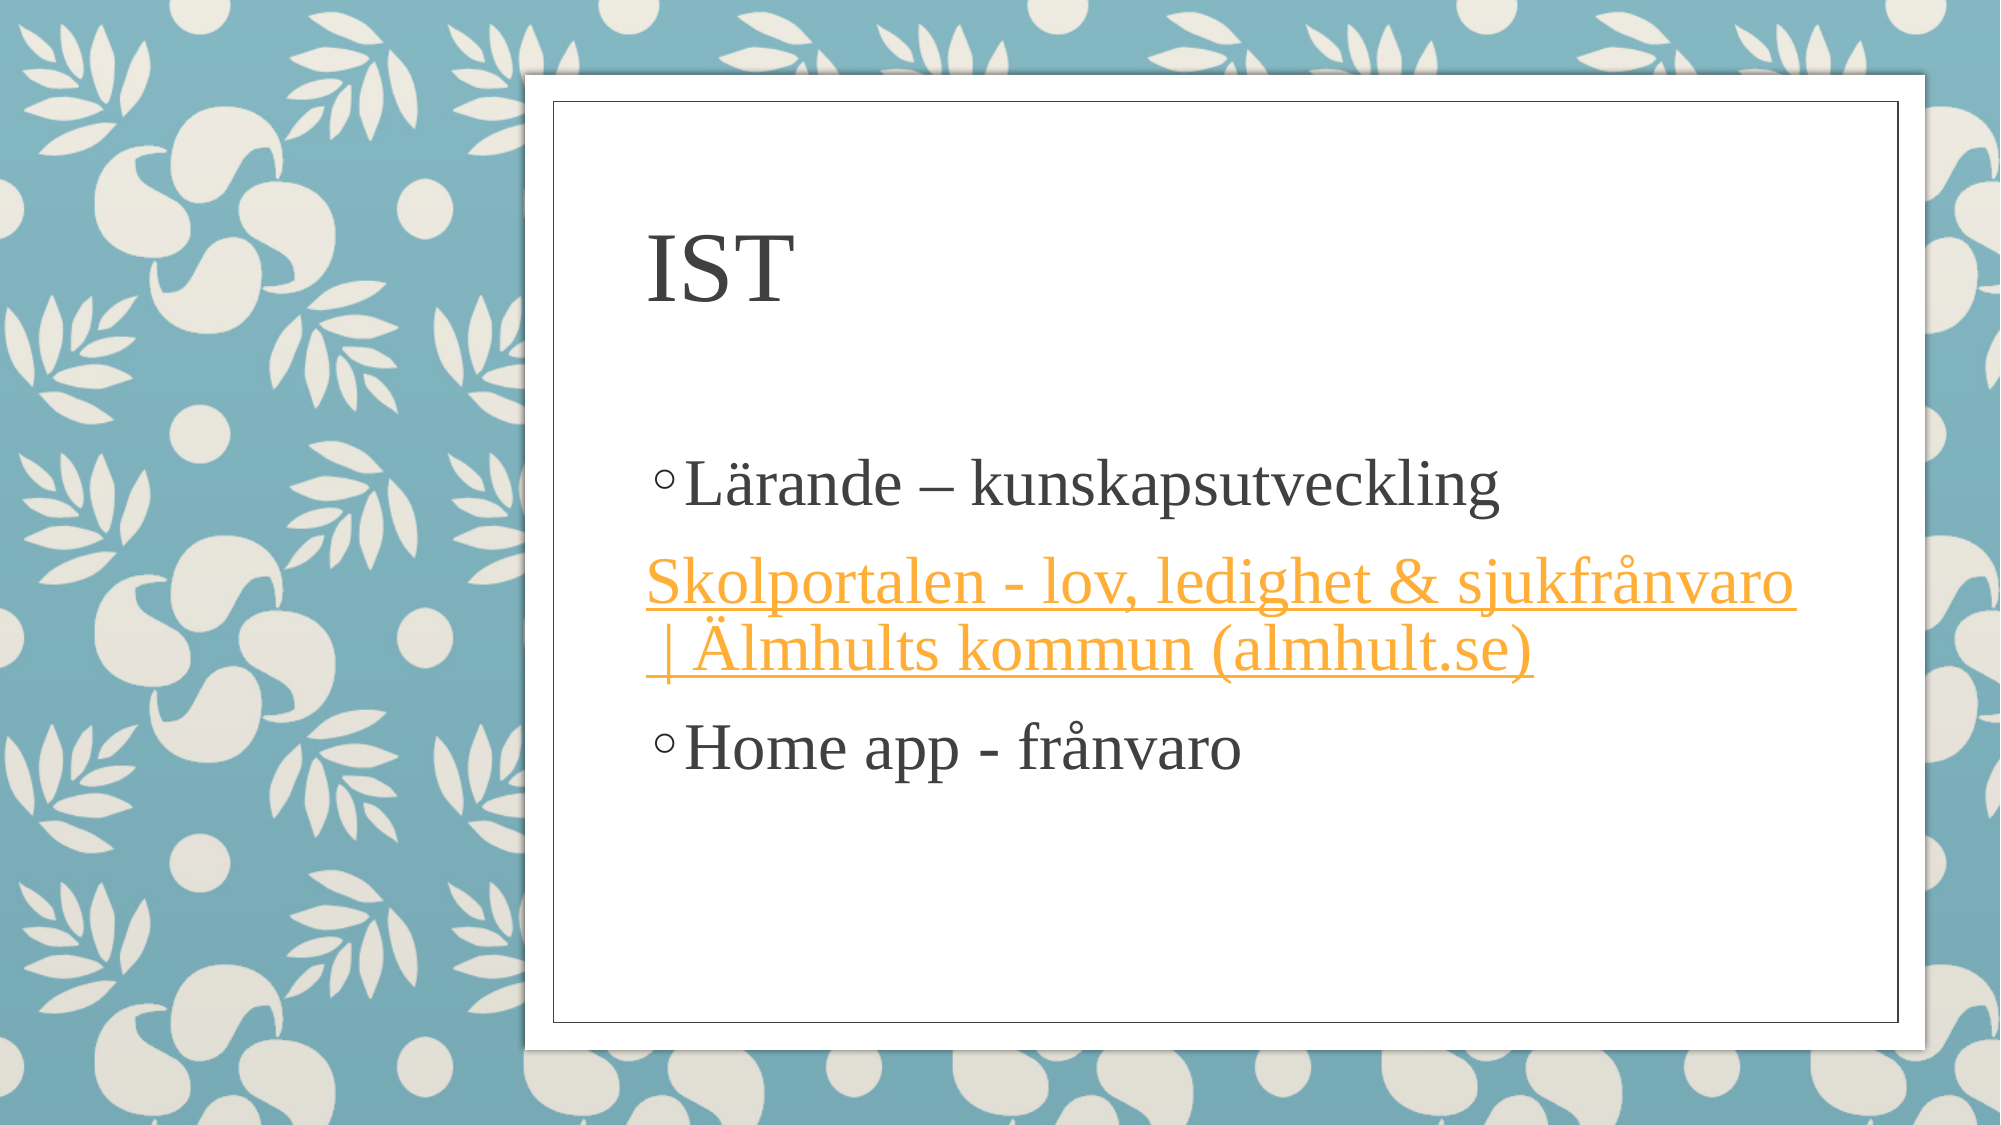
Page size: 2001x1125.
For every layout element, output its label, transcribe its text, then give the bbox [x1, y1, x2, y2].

text_box [553, 101, 1899, 1023]
text_box [0, 0, 2000, 1125]
text_box [525, 74, 1925, 1050]
title IST [630, 144, 1848, 394]
list Lärande – kunskapsutveckling Skolportalen - lov, ledighet & sjukfrånvaro | Älmhults kommun (almhult.se) Home app - frånvaro [630, 430, 1820, 945]
